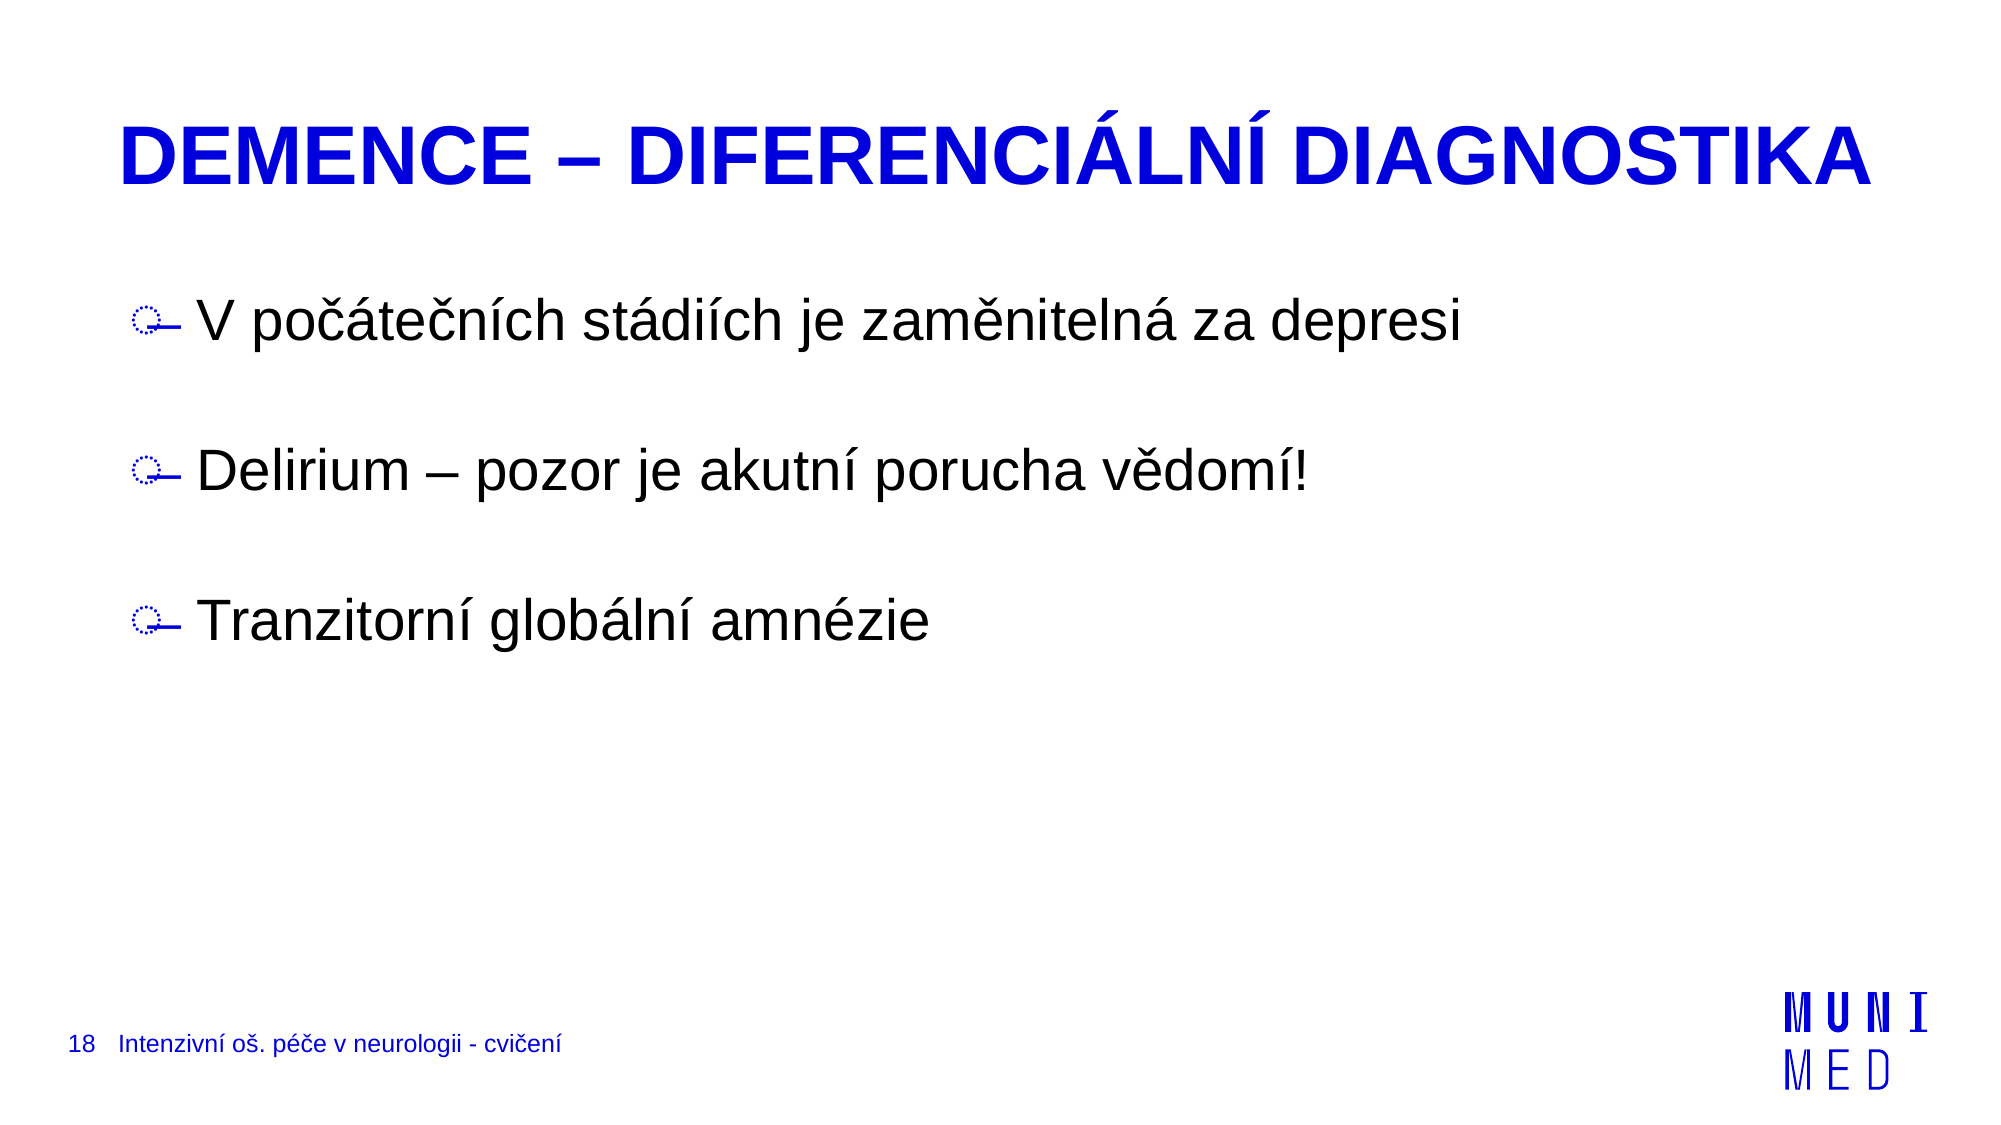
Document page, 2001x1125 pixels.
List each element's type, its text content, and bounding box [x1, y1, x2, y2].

slide_number 18 [67, 1021, 110, 1063]
list V počátečních stádiích je zaměnitelná za depresi Delirium – pozor je akutní porucha vědomí! Tranzitorní globální amnézie [118, 277, 1883, 957]
footer Intenzivní oš. péče v neurologii - cvičení [118, 1021, 1418, 1063]
title DEMENCE – DIFERENCIÁLNÍ DIAGNOSTIKA [118, 118, 1883, 193]
